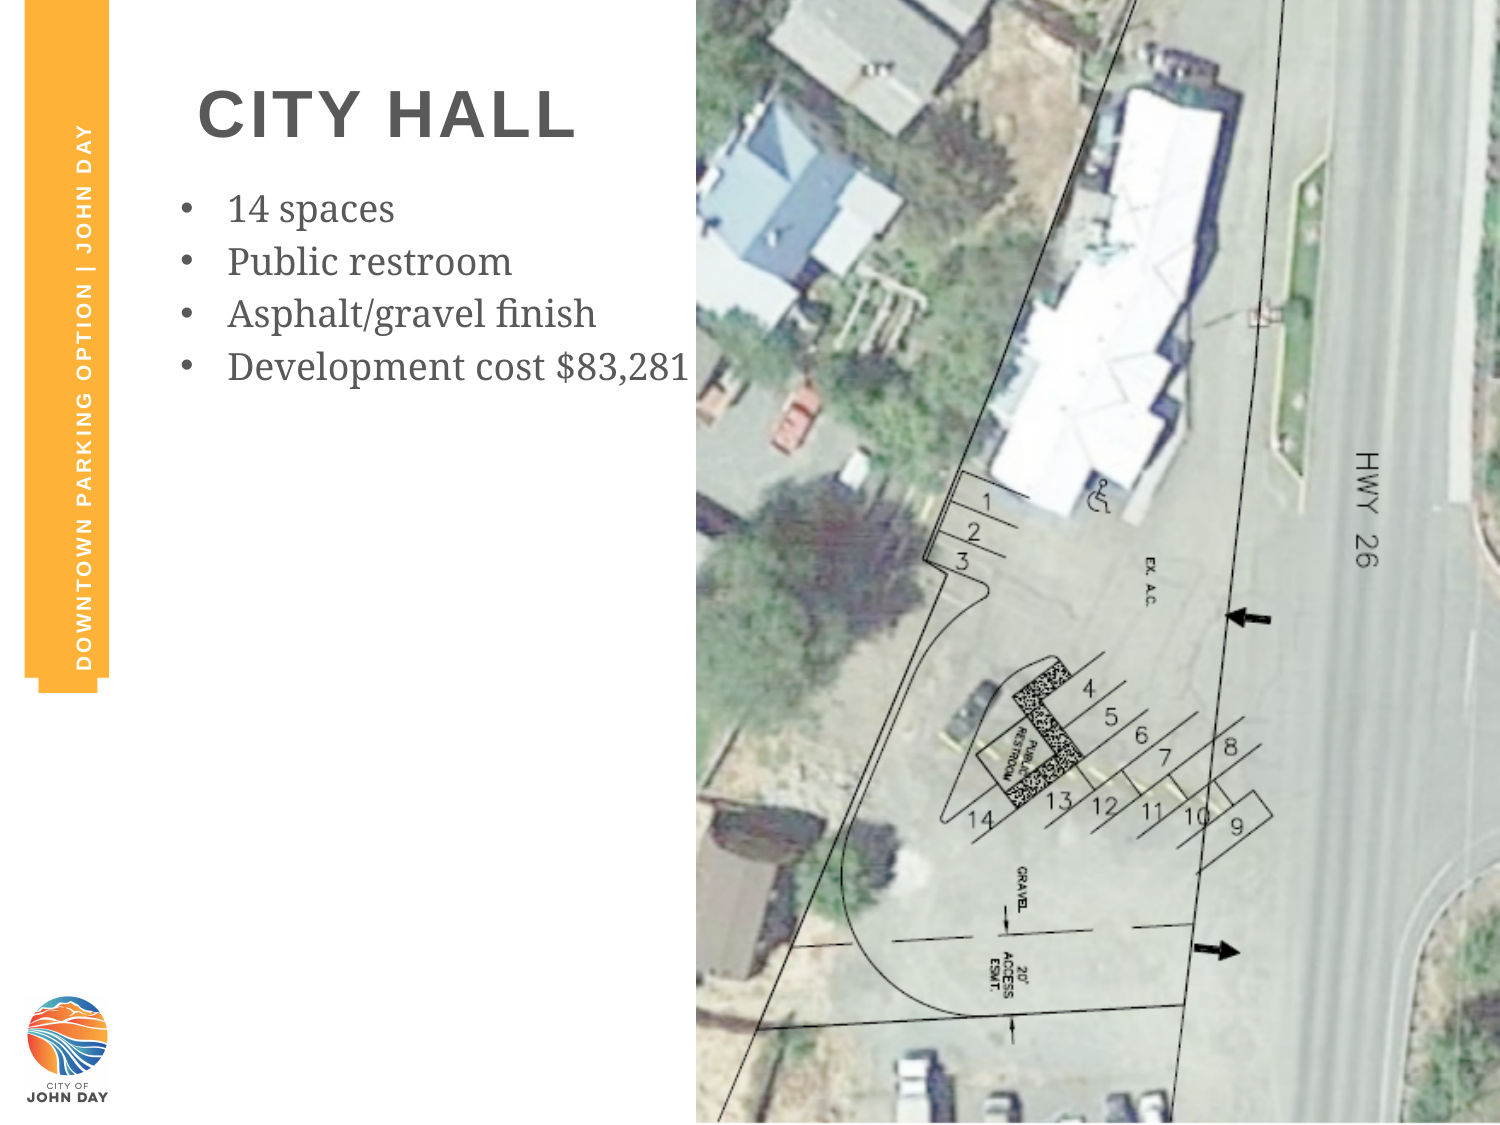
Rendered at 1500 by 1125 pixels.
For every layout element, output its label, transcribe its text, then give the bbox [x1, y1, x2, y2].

picture [695, 0, 1500, 1125]
list 14 spaces Public restroom Asphalt/gravel finish Development cost $83,281 [165, 177, 690, 249]
title CITY HALL [183, 63, 690, 155]
picture [24, 994, 110, 1105]
list DOWNTOWN PARKING OPTION | JOHN DAY [43, 30, 103, 687]
